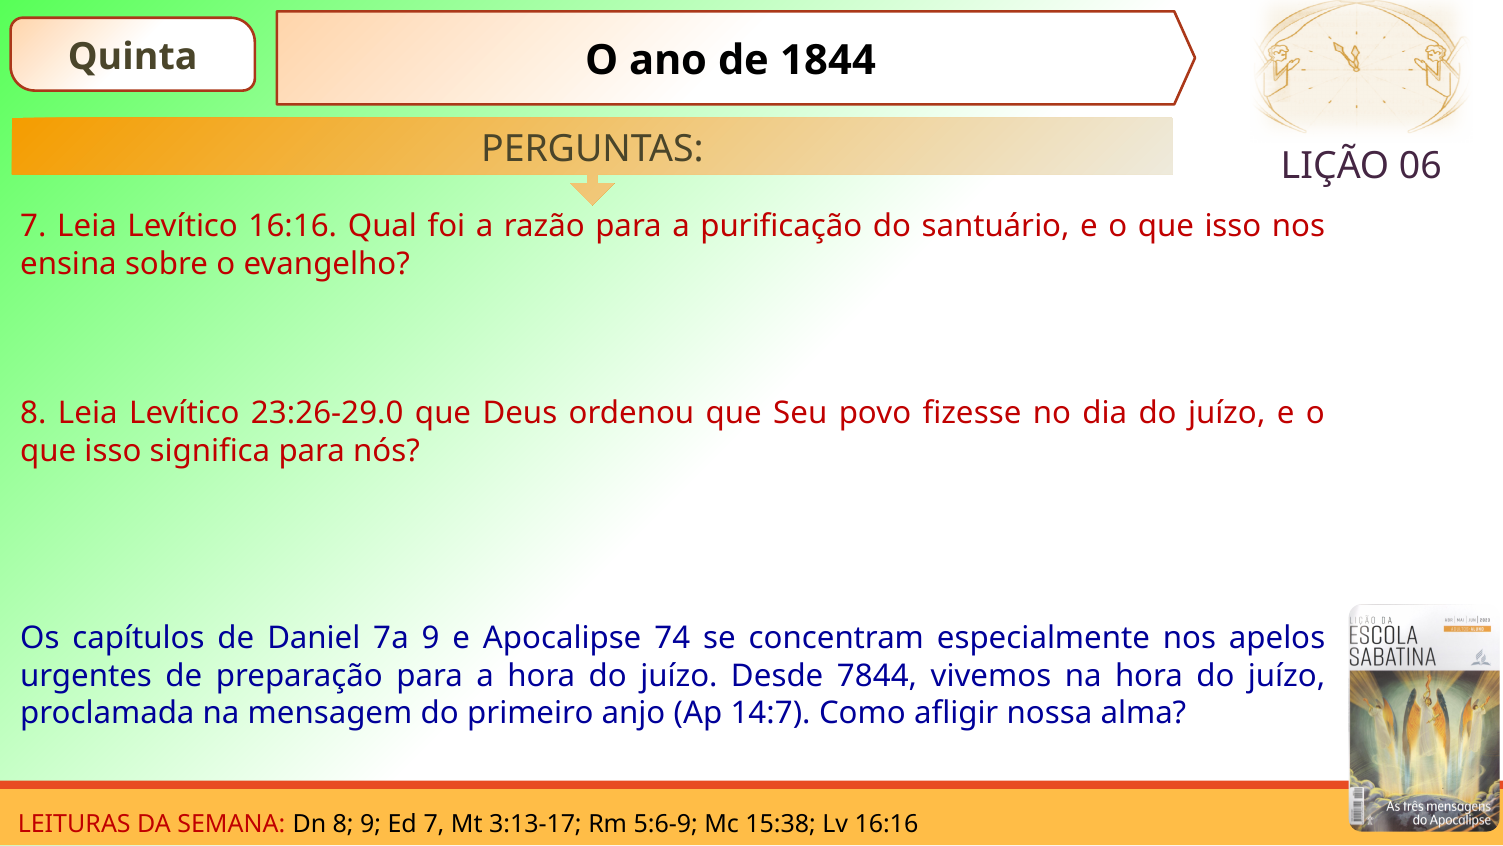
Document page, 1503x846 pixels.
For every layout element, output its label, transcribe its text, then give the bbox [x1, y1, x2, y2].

text_box LEITURAS DA SEMANA: Dn 8; 9; Ed 7, Mt 3:13-17; Rm 5:6-9; Mc 15:38; Lv 16:16 [3, 799, 1421, 845]
text_box 7. Leia Levítico 16:16. Qual foi a razão para a purificação do santuário, e o que isso nos ensina sobre o evangelho? 8. Leia Levítico 23:26-29.0 que Deus ordenou que Seu povo fizesse no dia do juízo, e o que isso significa para nós? Os capítulos de Daniel 7a 9 e Apocalipse 74 se concentram especialmente nos apelos urgentes de preparação para a hora do juízo. Desde 7844, vivemos na hora do juízo, proclamada na mensagem do primeiro anjo (Ap 14:7). Como afligir nossa alma? [5, 198, 1343, 738]
text_box Quinta [9, 16, 257, 92]
text_box PERGUNTAS: [10, 116, 1174, 207]
picture [1248, 0, 1474, 144]
text_box LIÇÃO 06 [1265, 152, 1458, 194]
text_box O ano de 1844 [275, 10, 1197, 106]
picture [1348, 603, 1501, 833]
